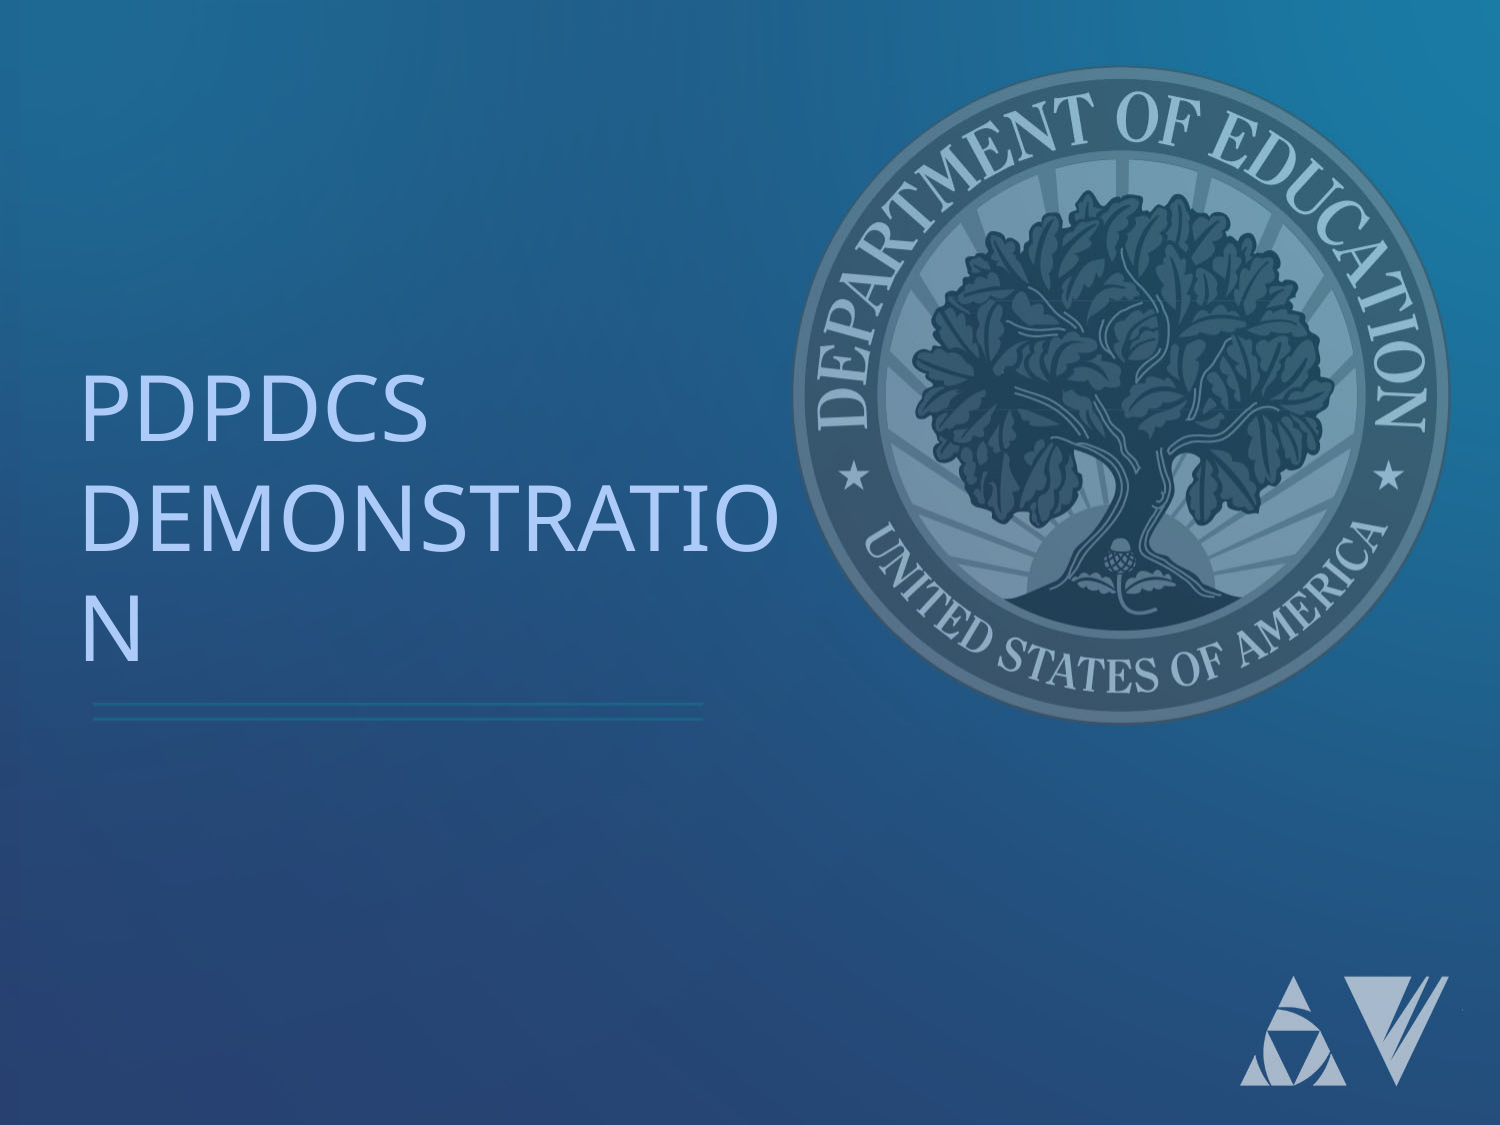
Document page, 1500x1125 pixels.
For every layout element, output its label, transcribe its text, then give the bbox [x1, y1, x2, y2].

title PDPDCS Demonstration [62, 187, 813, 688]
picture [0, 0, 1500, 1125]
